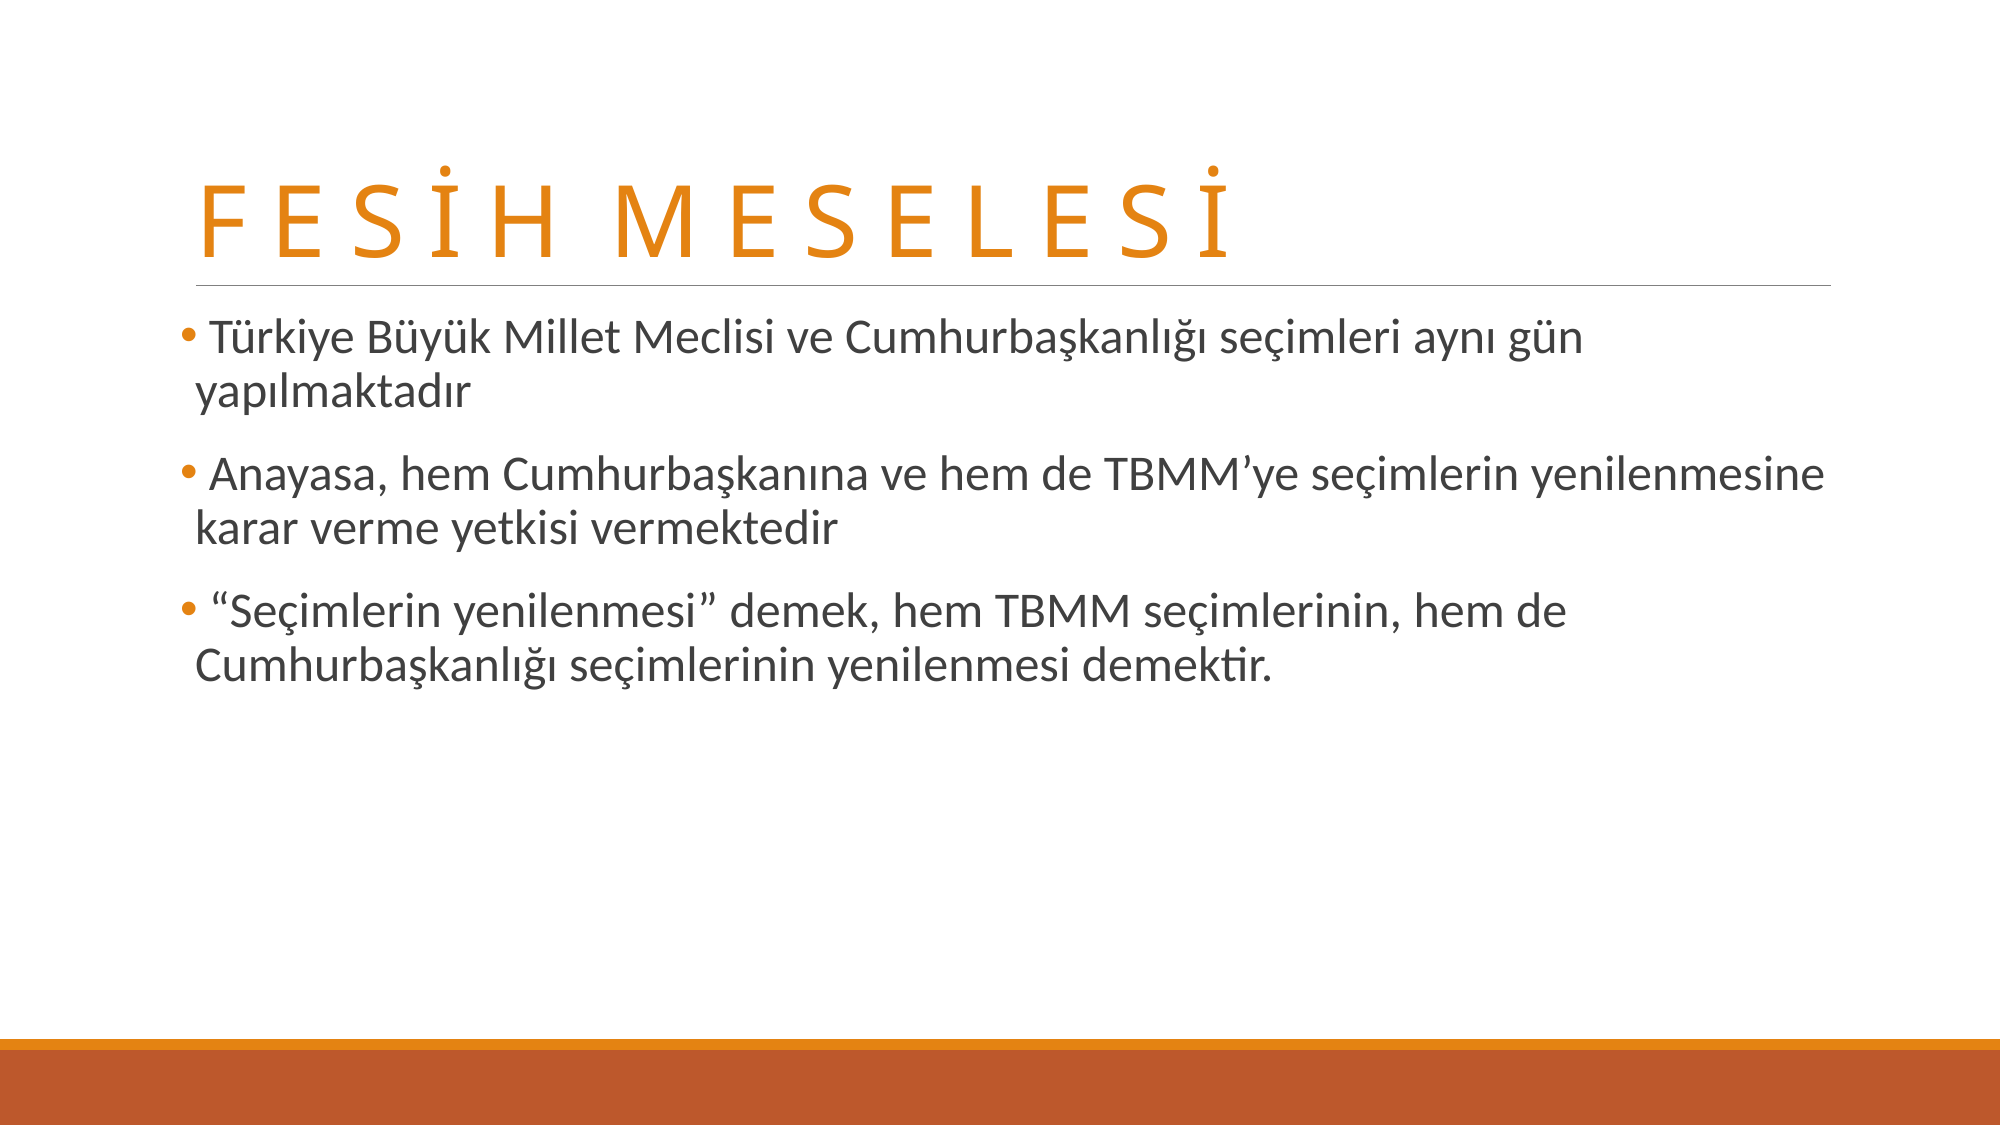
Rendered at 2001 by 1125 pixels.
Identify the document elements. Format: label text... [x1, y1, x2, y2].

list Türkiye Büyük Millet Meclisi ve Cumhurbaşkanlığı seçimleri aynı gün yapılmaktadır Anayasa, hem Cumhurbaşkanına ve hem de TBMM’ye seçimlerin yenilenmesine karar verme yetkisi vermektedir “Seçimlerin yenilenmesi” demek, hem TBMM seçimlerinin, hem de Cumhurbaşkanlığı seçimlerinin yenilenmesi demektir. [180, 302, 1830, 963]
title F E S İ H M E S E L E S İ [180, 47, 1830, 285]
